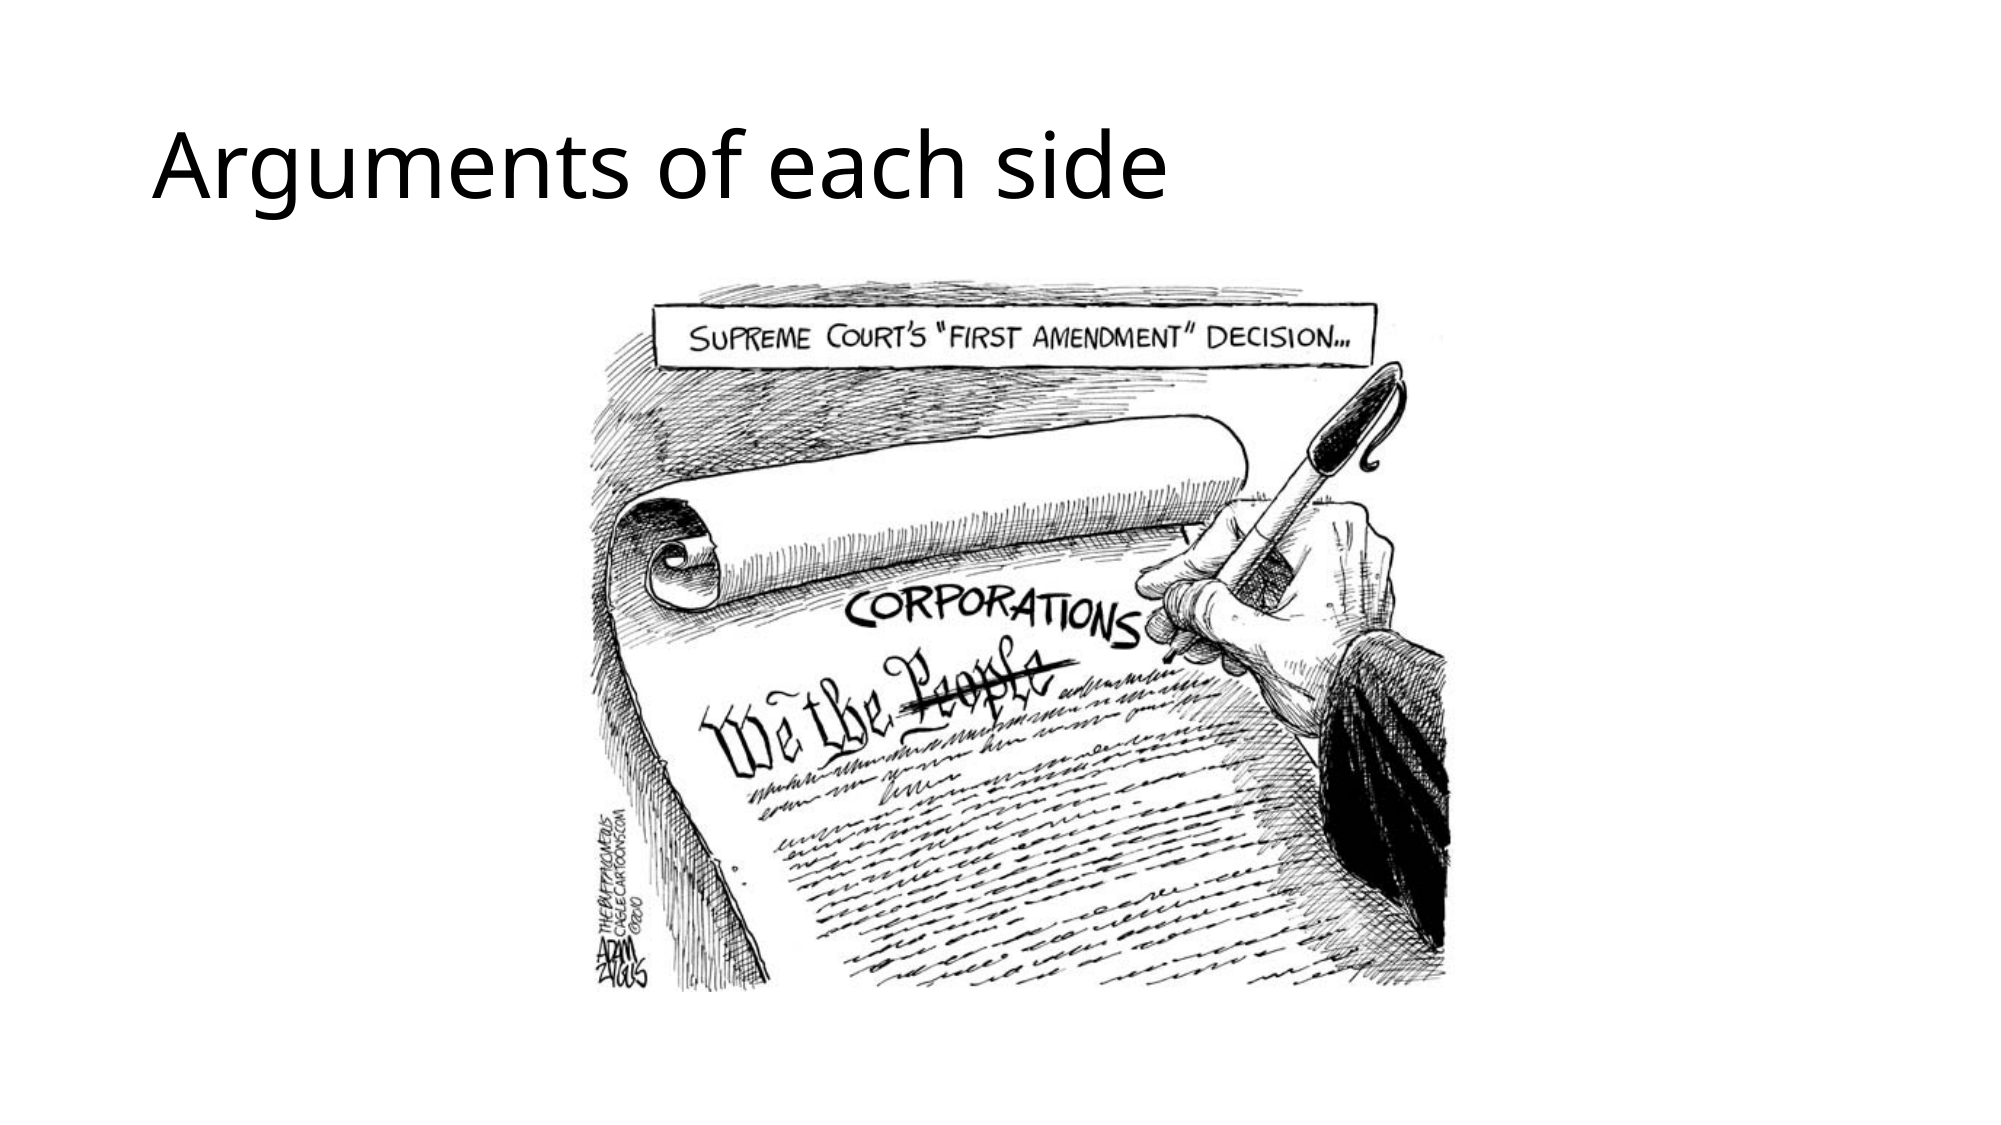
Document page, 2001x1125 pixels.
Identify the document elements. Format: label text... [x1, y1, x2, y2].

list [582, 277, 1455, 992]
title Arguments of each side [137, 59, 1863, 278]
